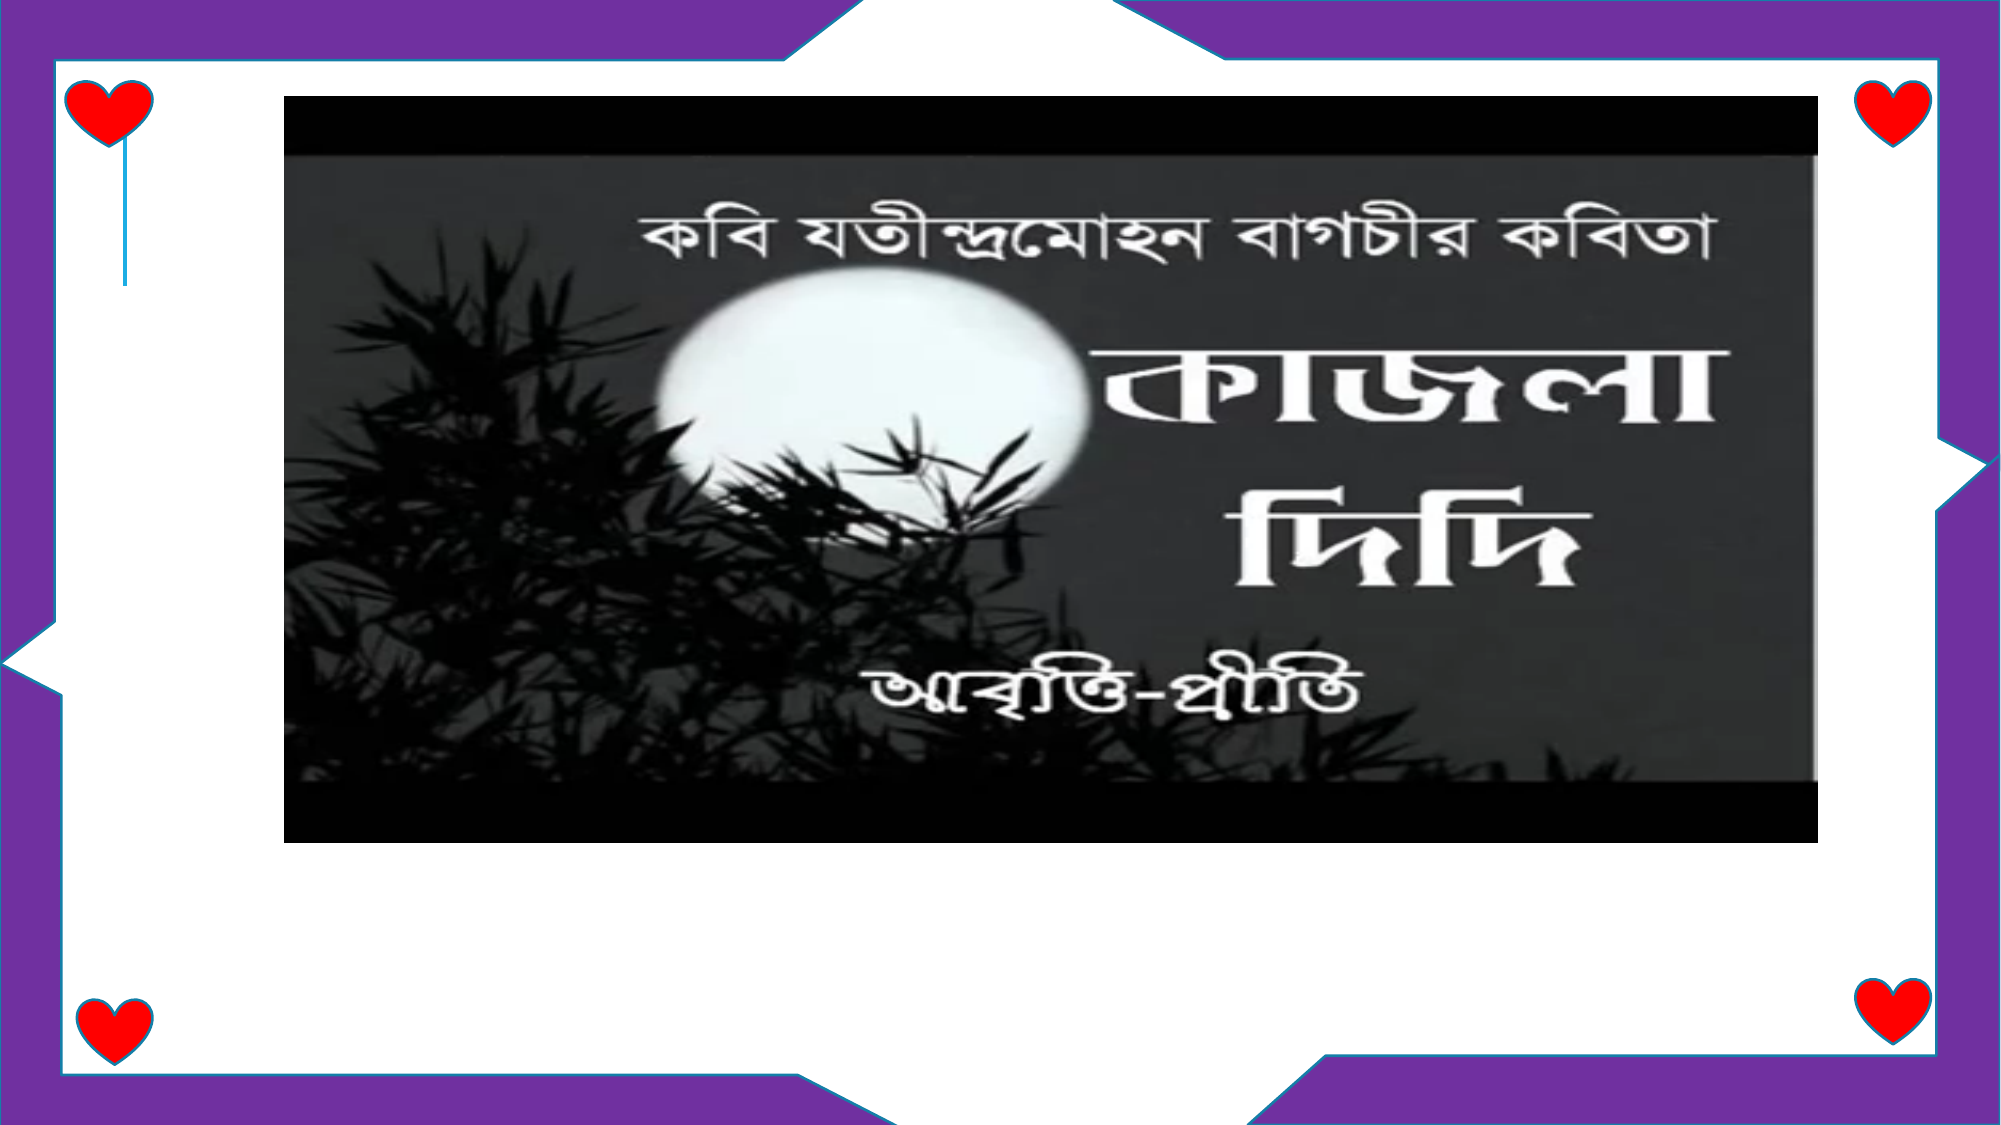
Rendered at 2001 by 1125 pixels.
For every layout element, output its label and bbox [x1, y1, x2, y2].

text_box [283, 95, 1819, 844]
